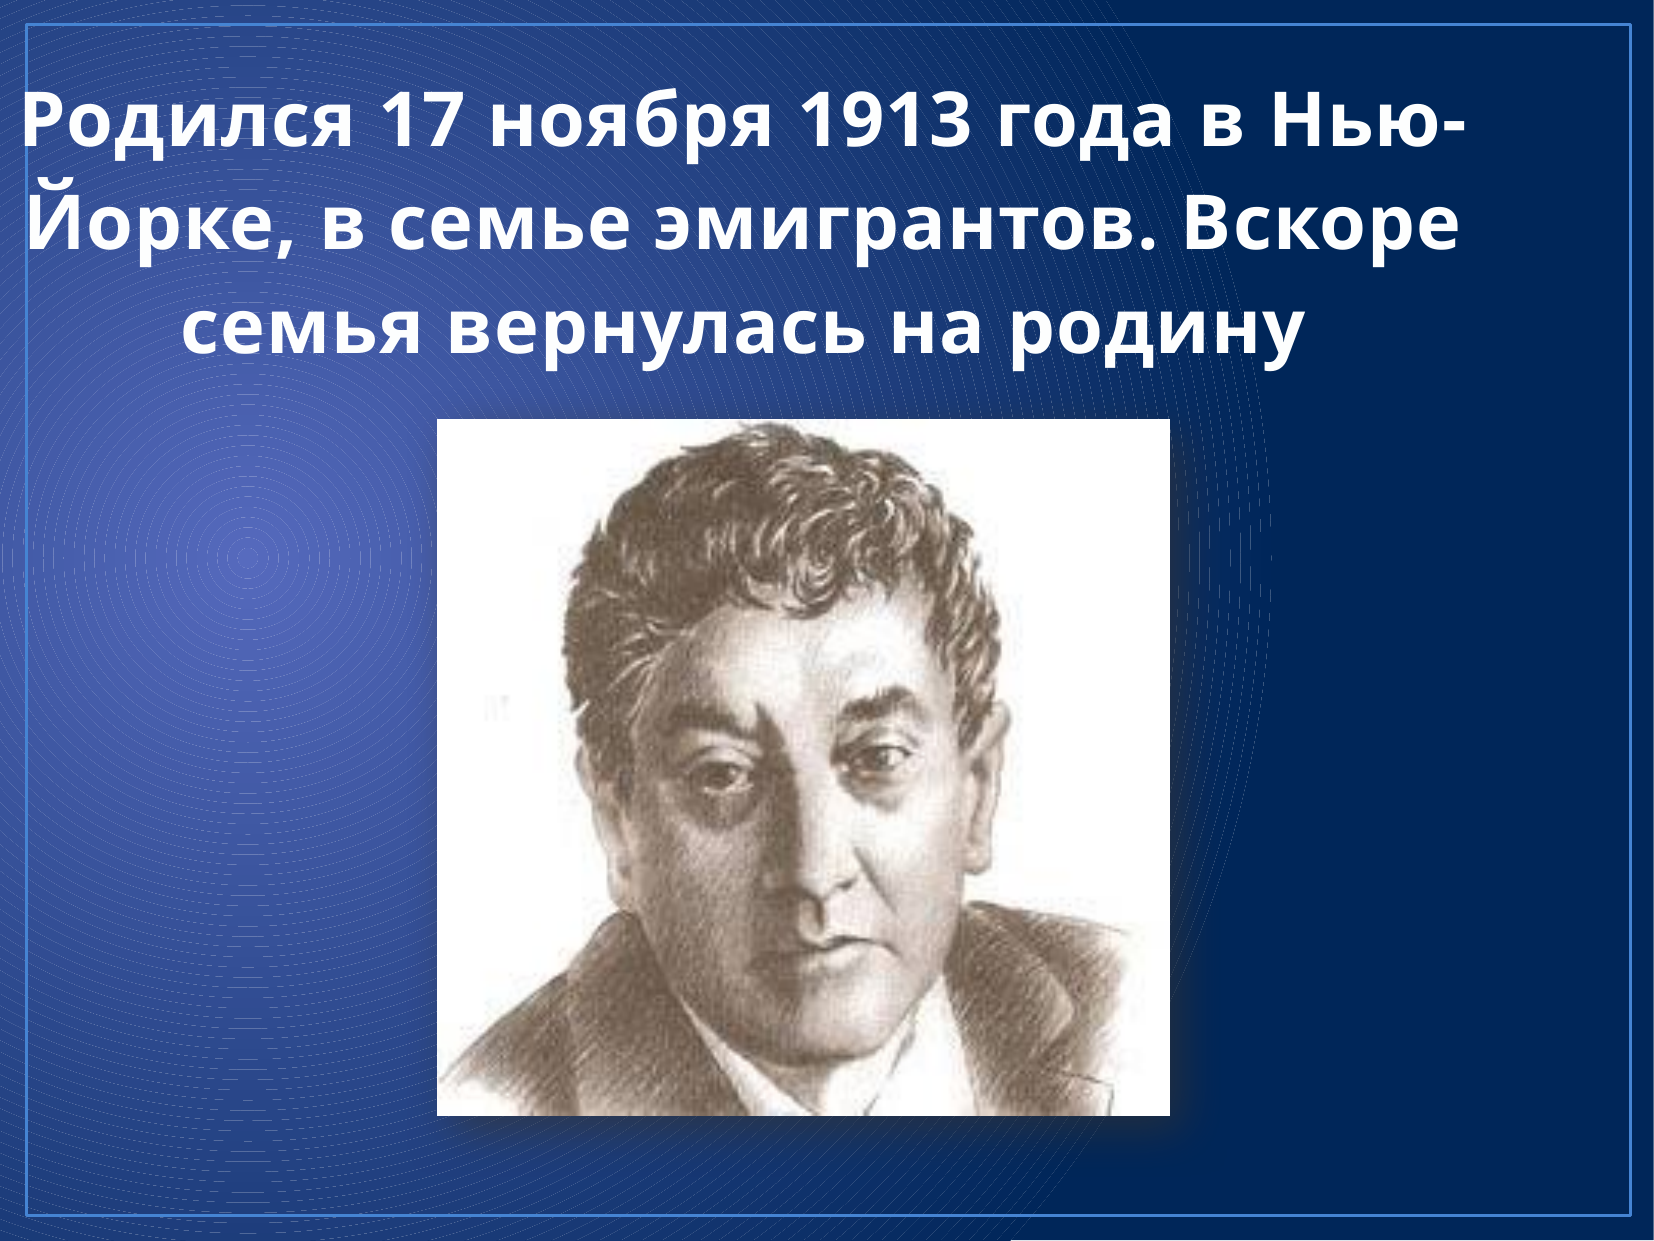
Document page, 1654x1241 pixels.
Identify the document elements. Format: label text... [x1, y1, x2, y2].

picture [436, 418, 1170, 1117]
title Родился 17 ноября 1913 года в Нью-Йорке, в семье эмигрантов. Вскоре семья вернулась на родину [0, 32, 1489, 384]
